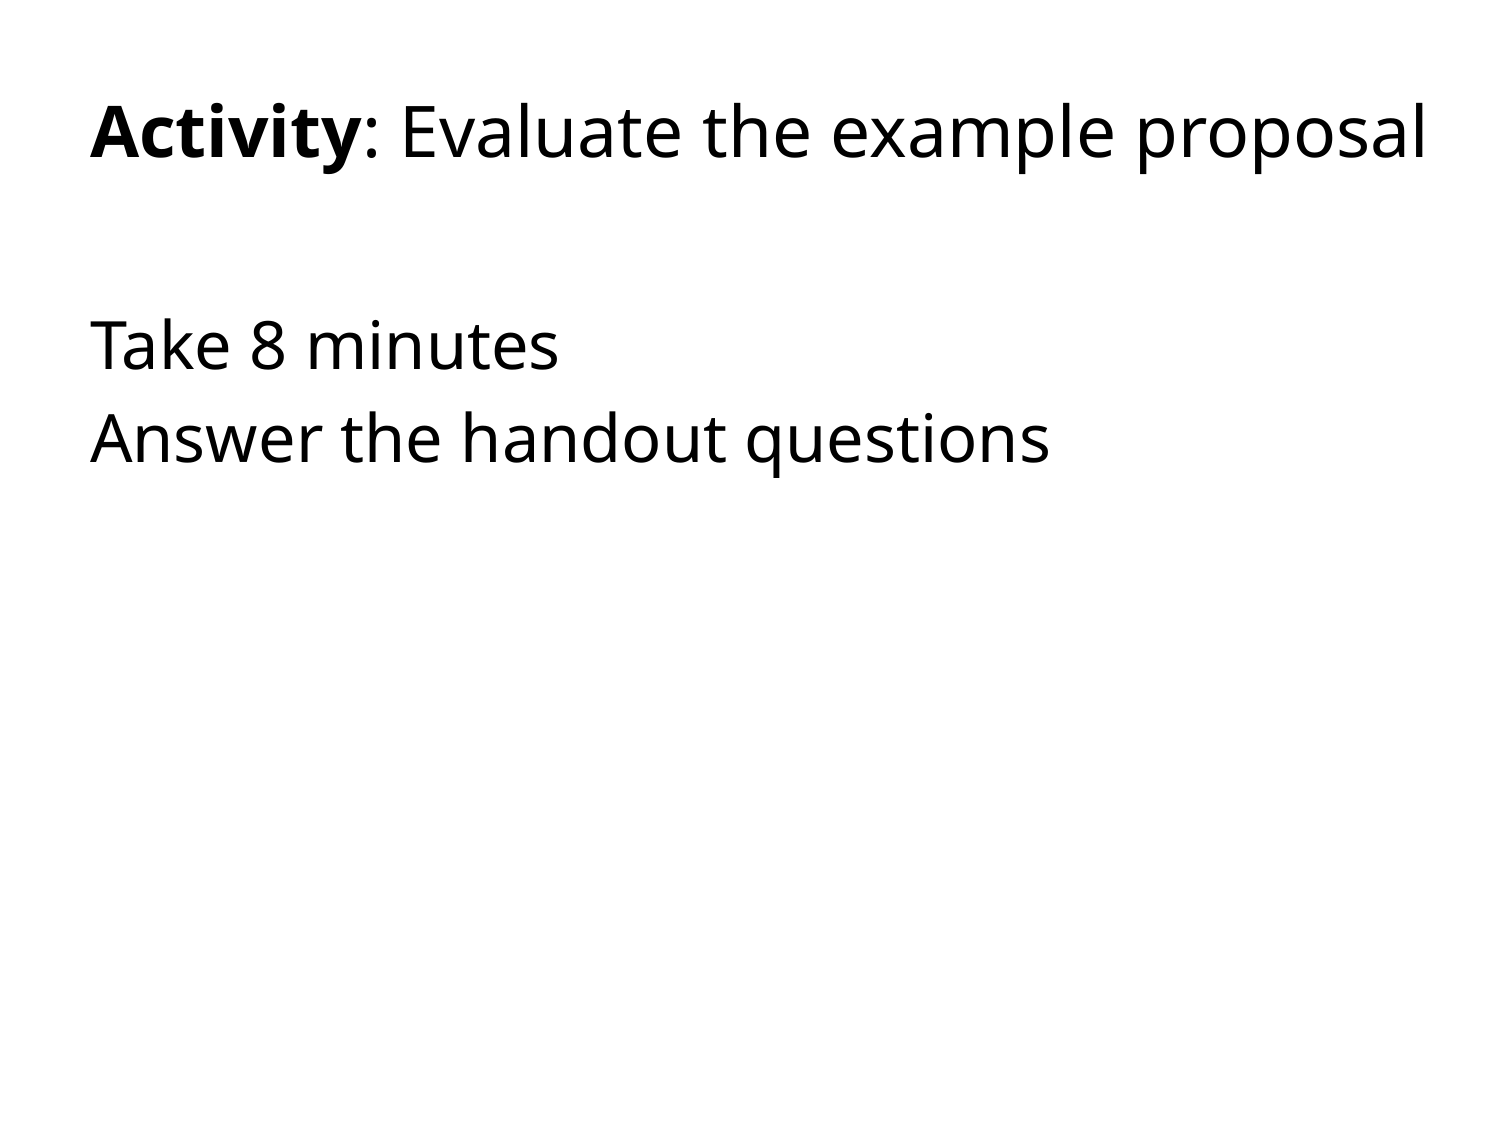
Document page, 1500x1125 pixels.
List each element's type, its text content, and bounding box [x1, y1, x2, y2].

title Activity: Evaluate the example proposal [75, 77, 1475, 266]
list Take 8 minutes Answer the handout questions [75, 295, 1425, 1038]
